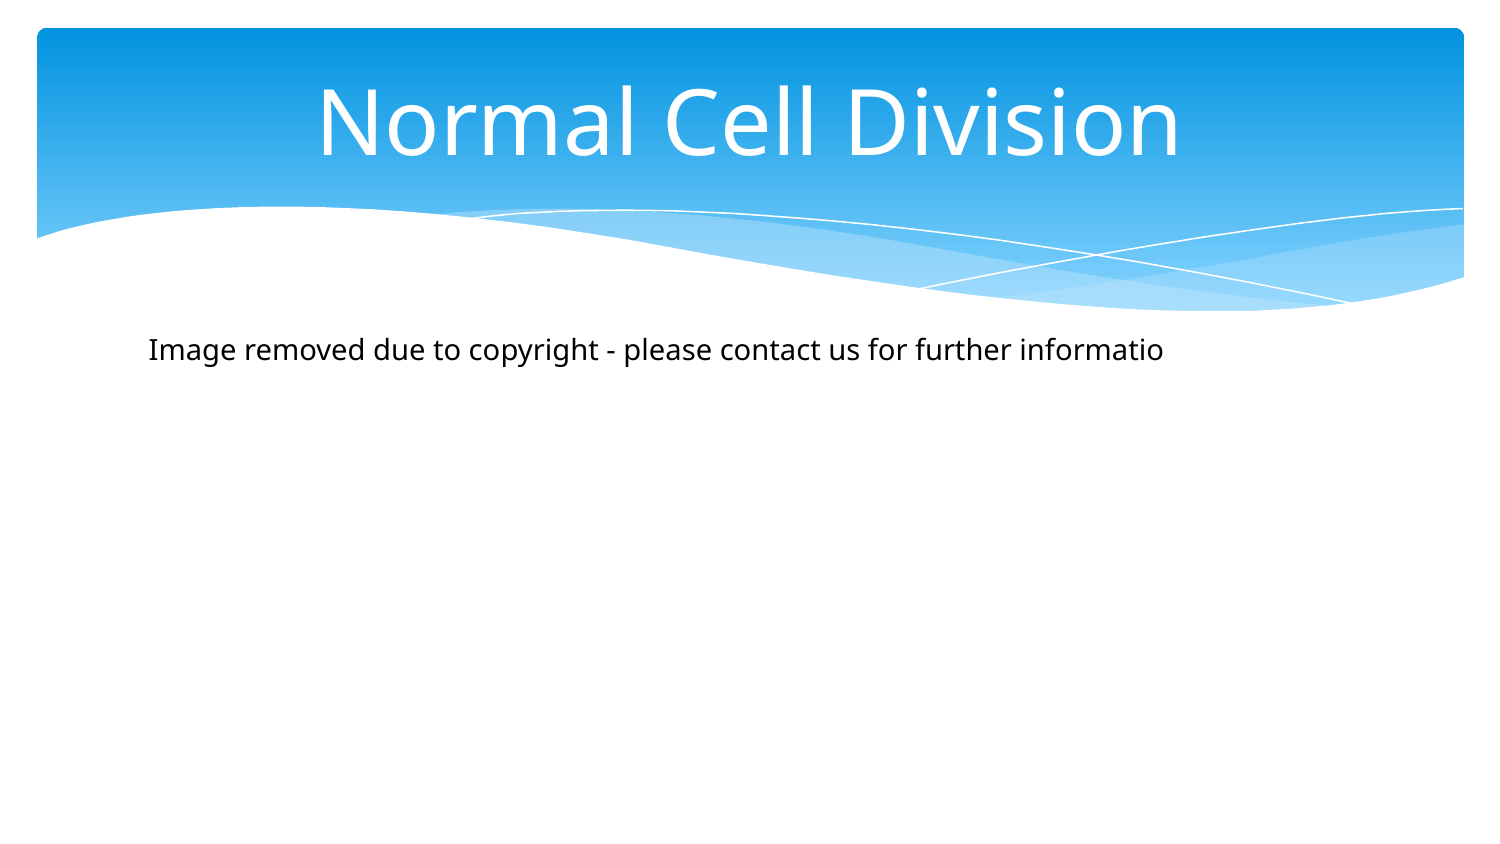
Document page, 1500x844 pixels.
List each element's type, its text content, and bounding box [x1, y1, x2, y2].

title Normal Cell Division [75, 41, 1425, 196]
text_box Image removed due to copyright - please contact us for further informatio [133, 316, 1347, 382]
